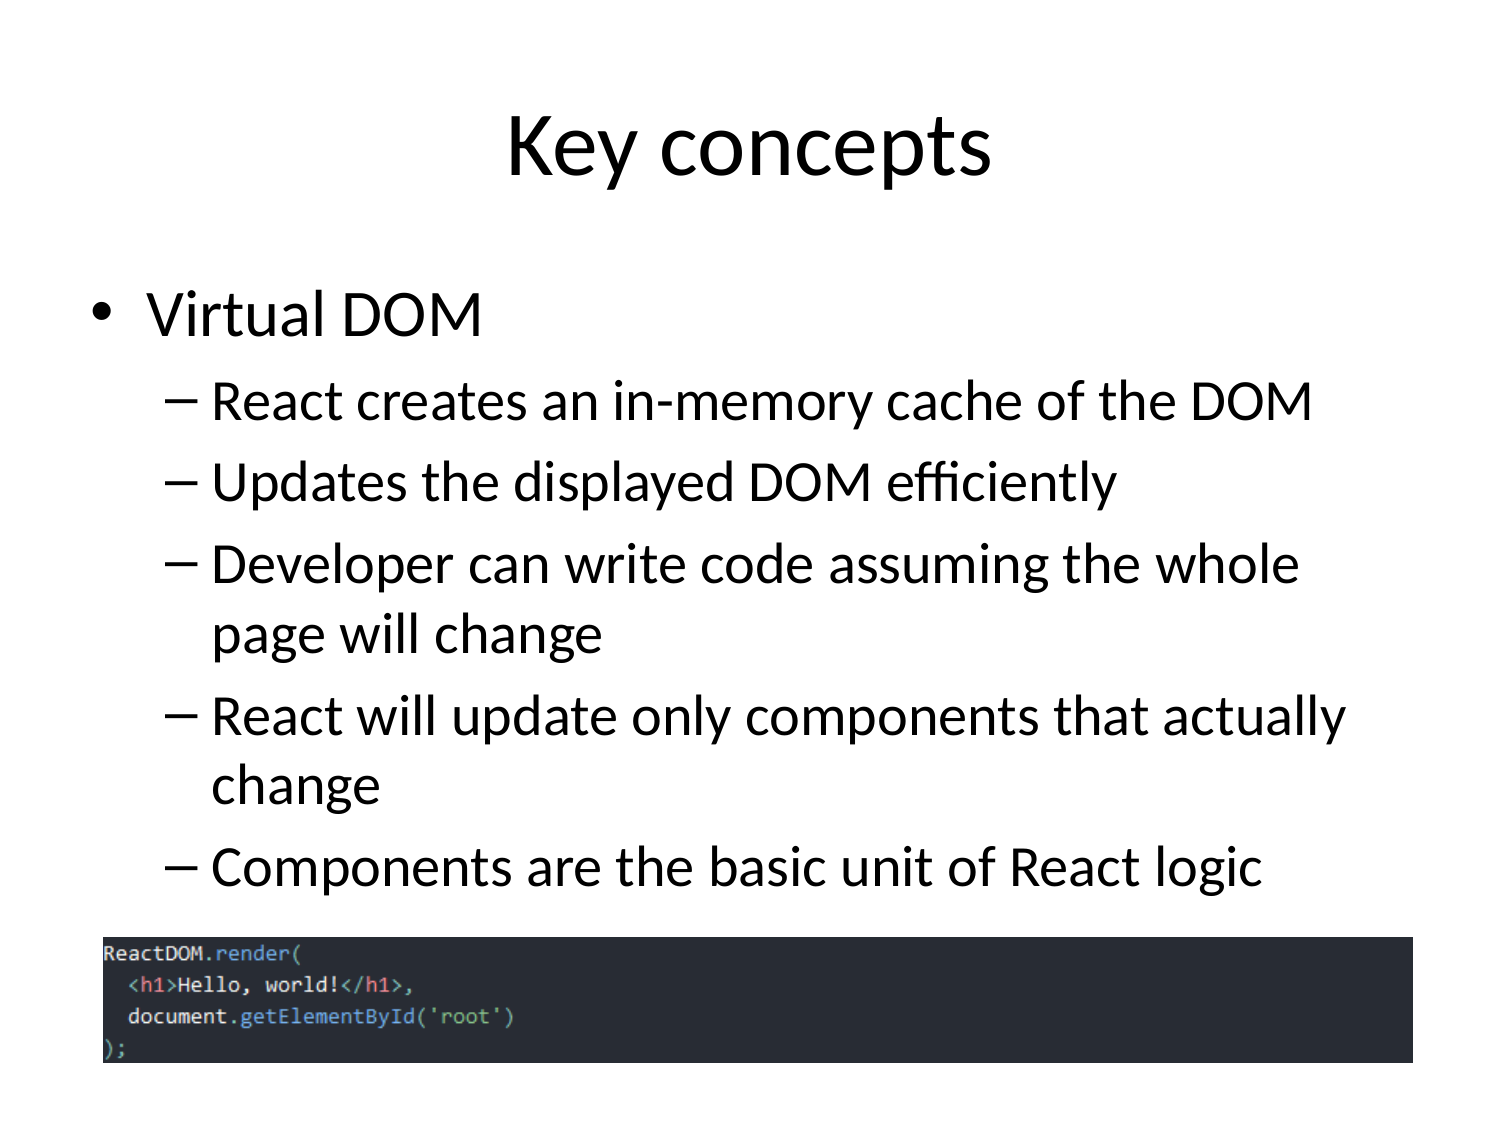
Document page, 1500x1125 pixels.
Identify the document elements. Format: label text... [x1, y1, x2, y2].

list Virtual DOM React creates an in-memory cache of the DOM Updates the displayed DOM efficiently Developer can write code assuming the whole page will change React will update only components that actually change Components are the basic unit of React logic [75, 262, 1425, 1005]
picture [102, 937, 1413, 1063]
title Key concepts [75, 45, 1425, 233]
